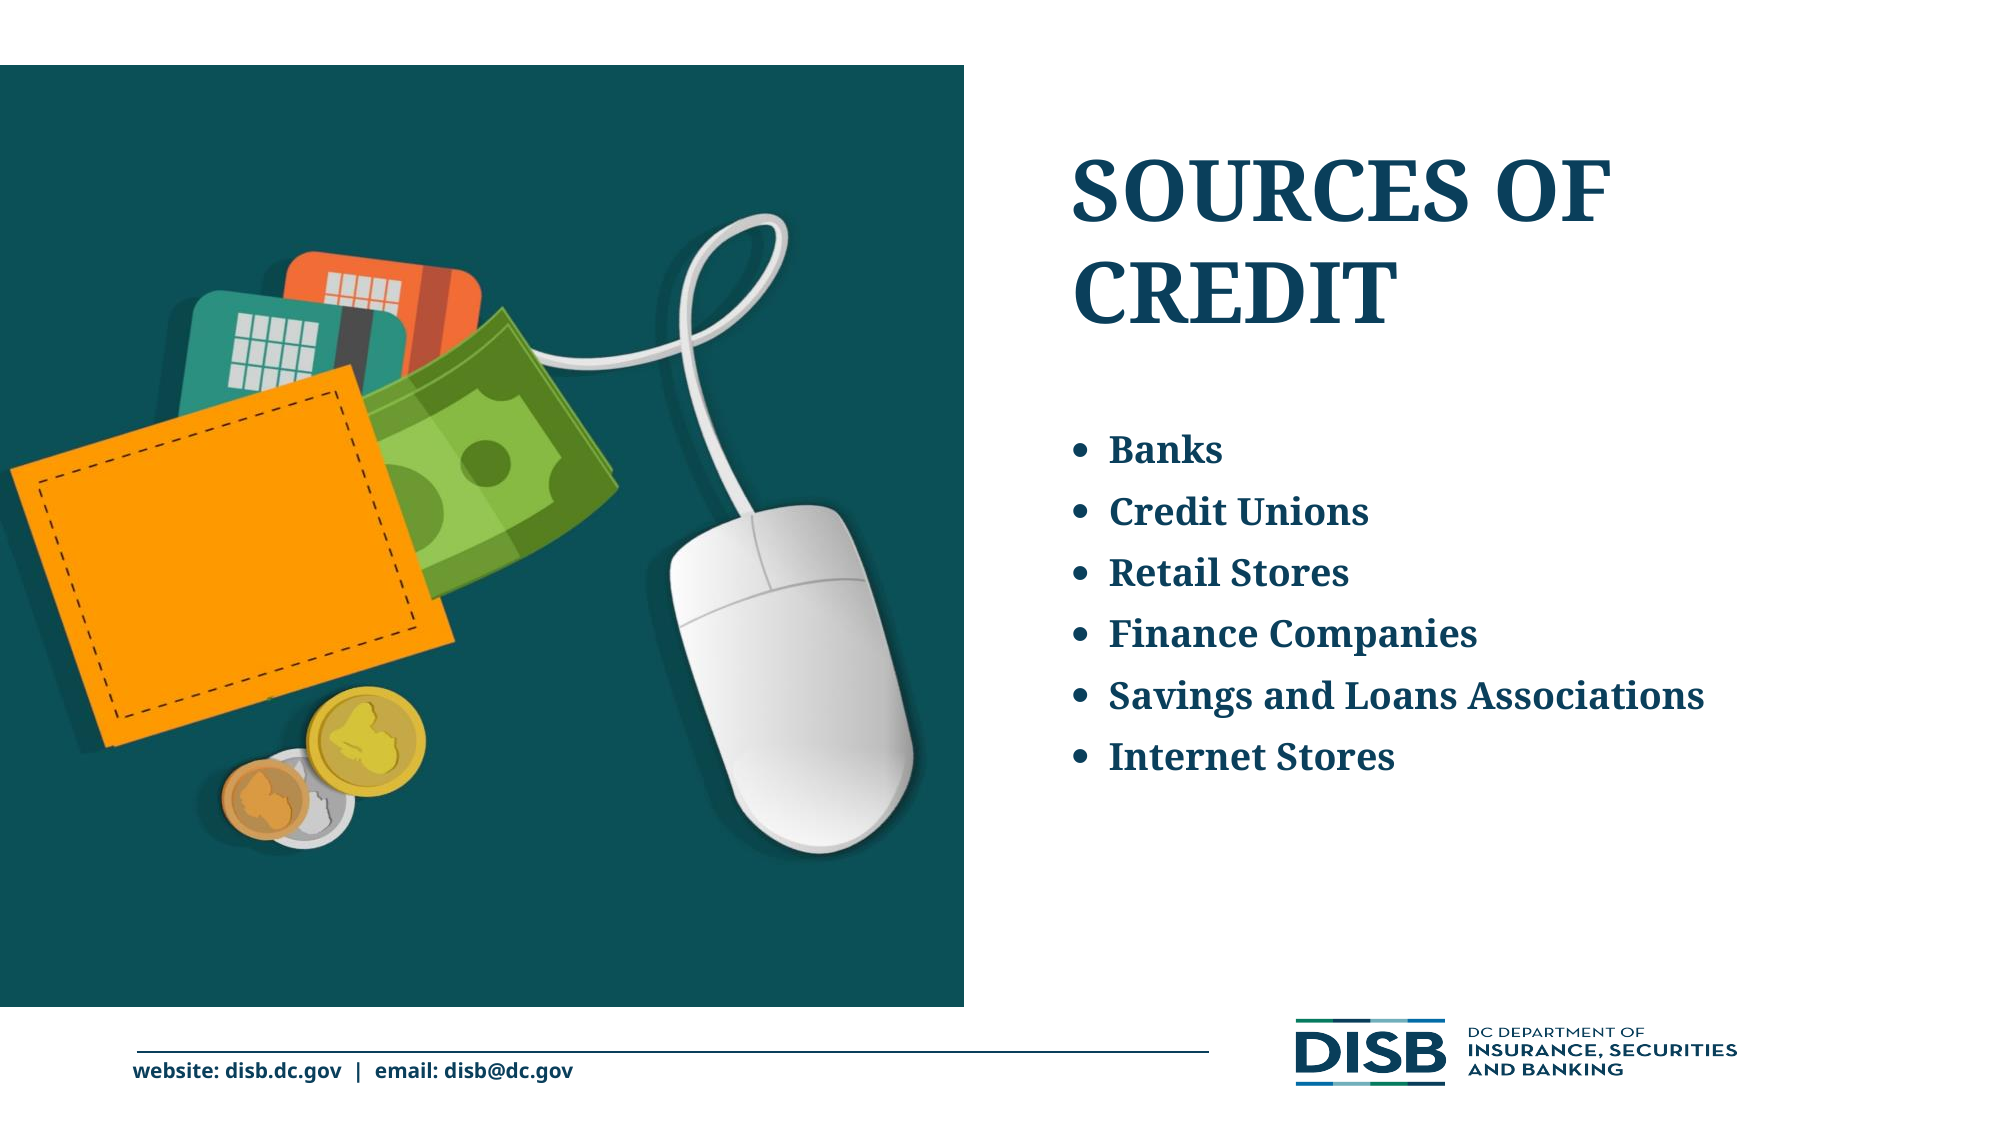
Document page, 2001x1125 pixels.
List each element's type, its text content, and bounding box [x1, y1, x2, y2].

list Banks Credit Unions Retail Stores Finance Companies Savings and Loans Associations Internet Stores [1056, 424, 1913, 887]
picture [0, 65, 964, 1007]
title Sources of Credit [1056, 127, 1913, 349]
picture [1287, 1013, 1745, 1091]
